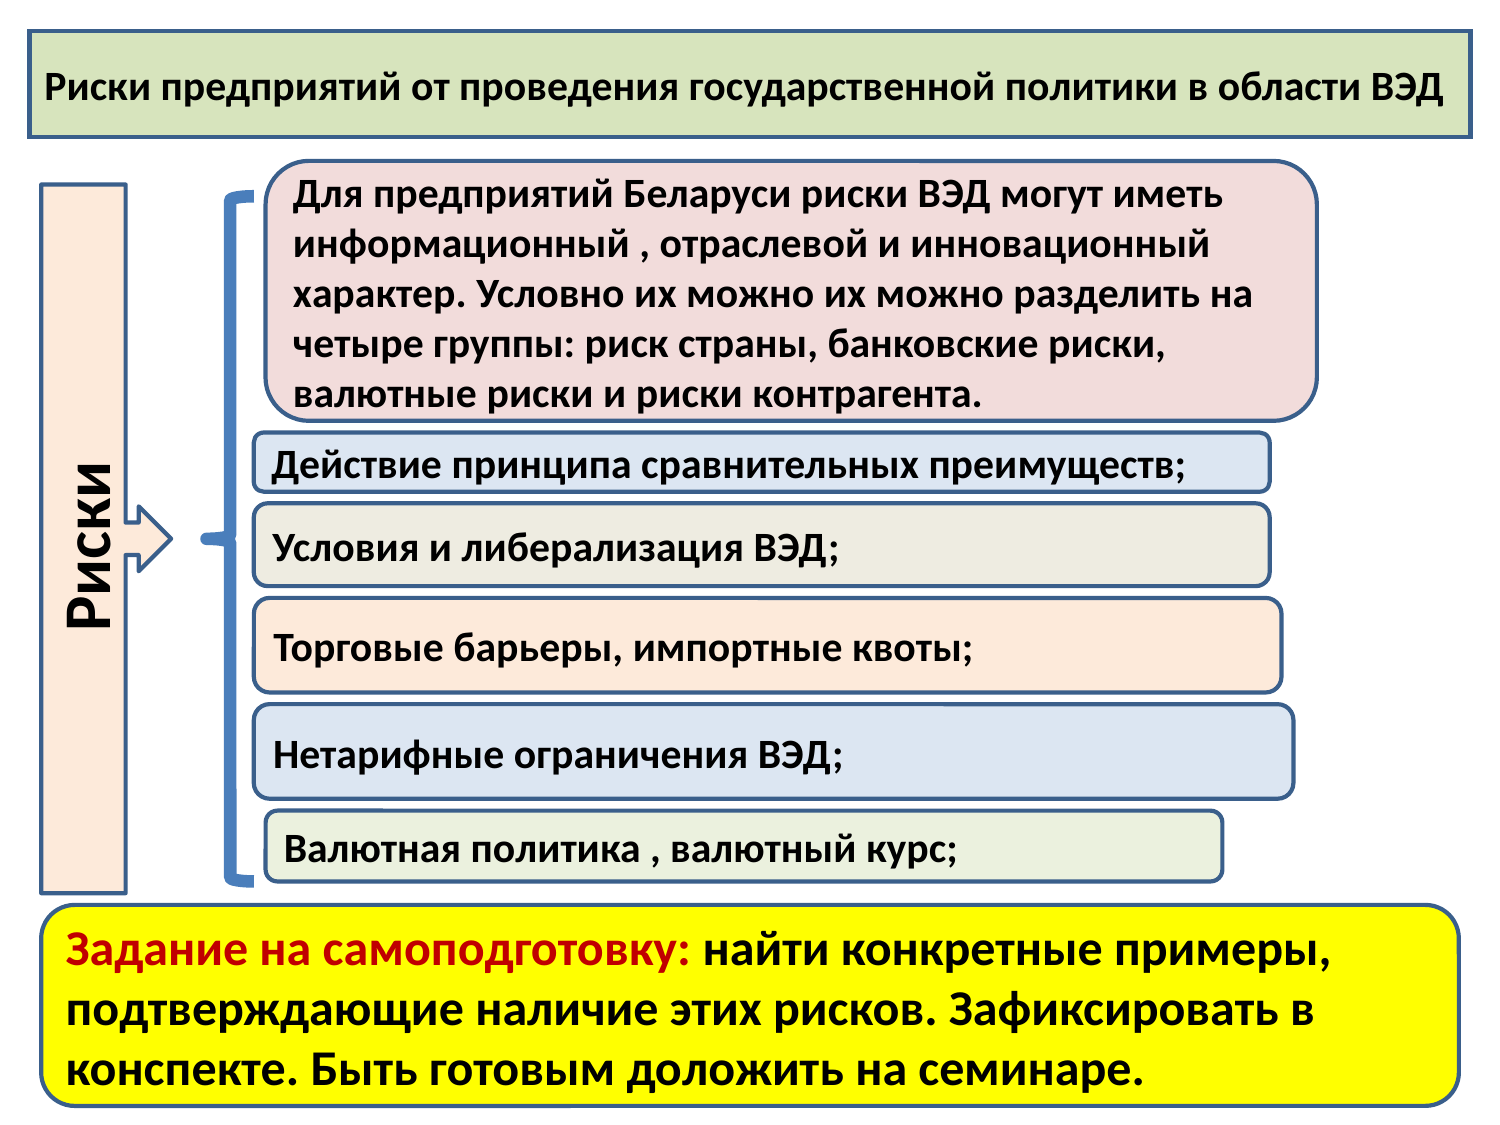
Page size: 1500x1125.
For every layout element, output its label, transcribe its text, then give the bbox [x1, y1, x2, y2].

text_box Торговые барьеры, импортные квоты; [251, 595, 1284, 695]
text_box Нетарифные ограничения ВЭД; [251, 702, 1296, 801]
list Риски предприятий от проведения государственной политики в области ВЭД [27, 29, 1473, 139]
text_box Риски [39, 182, 174, 896]
text_box Задание на самоподготовку: найти конкретные примеры, подтверждающие наличие этих рисков. Зафиксировать в конспекте. Быть готовым доложить на семинаре. [39, 902, 1461, 1109]
text_box Валютная политика , валютный курс; [263, 808, 1225, 884]
text_box Для предприятий Беларуси риски ВЭД могут иметь информационный , отраслевой и инновационный характер. Условно их можно их можно разделить на четыре группы: риск страны, банковские риски, валютные риски и риски контрагента. [263, 158, 1319, 423]
text_box Условия и либерализация ВЭД; [251, 501, 1272, 589]
text_box [205, 195, 254, 883]
text_box Действие принципа сравнительных преимуществ; [251, 430, 1272, 494]
